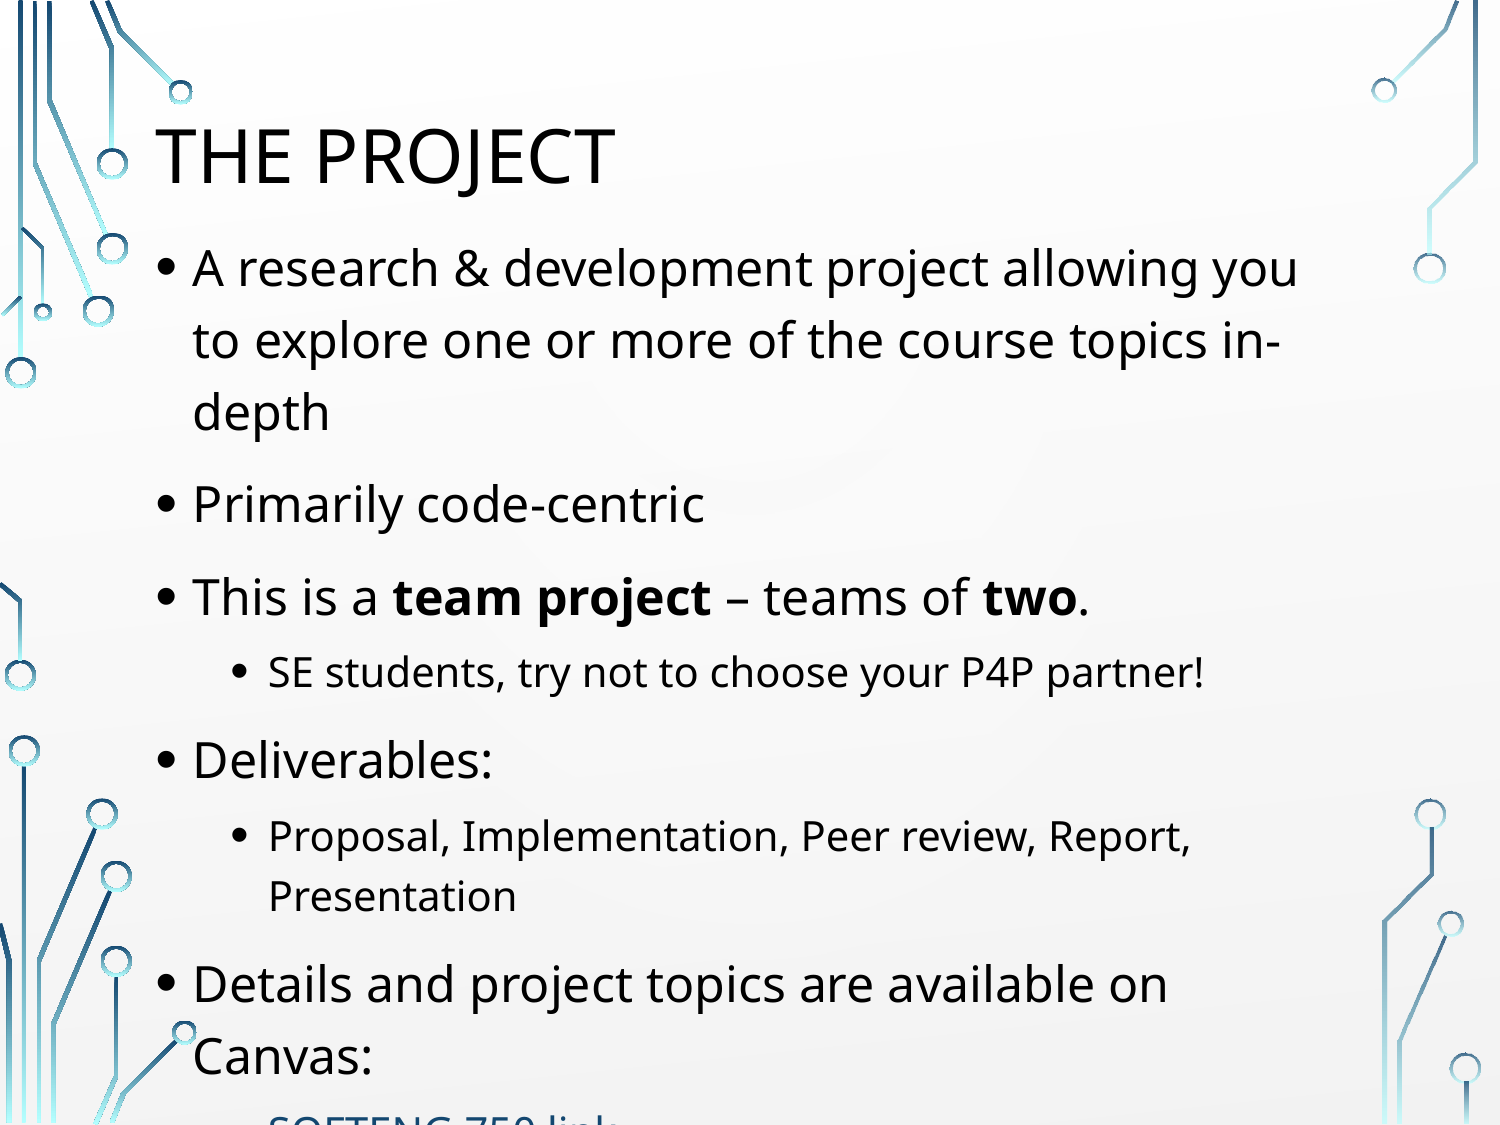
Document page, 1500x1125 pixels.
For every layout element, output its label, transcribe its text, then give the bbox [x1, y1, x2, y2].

title The Project [140, 101, 1360, 216]
list A research & development project allowing you to explore one or more of the course topics in-depth Primarily code-centric This is a team project – teams of two. SE students, try not to choose your P4P partner! Deliverables: Proposal, Implementation, Peer review, Report, Presentation Details and project topics are available on Canvas: SOFTENG 750 link COMPSCI 732 link [140, 216, 1360, 1057]
